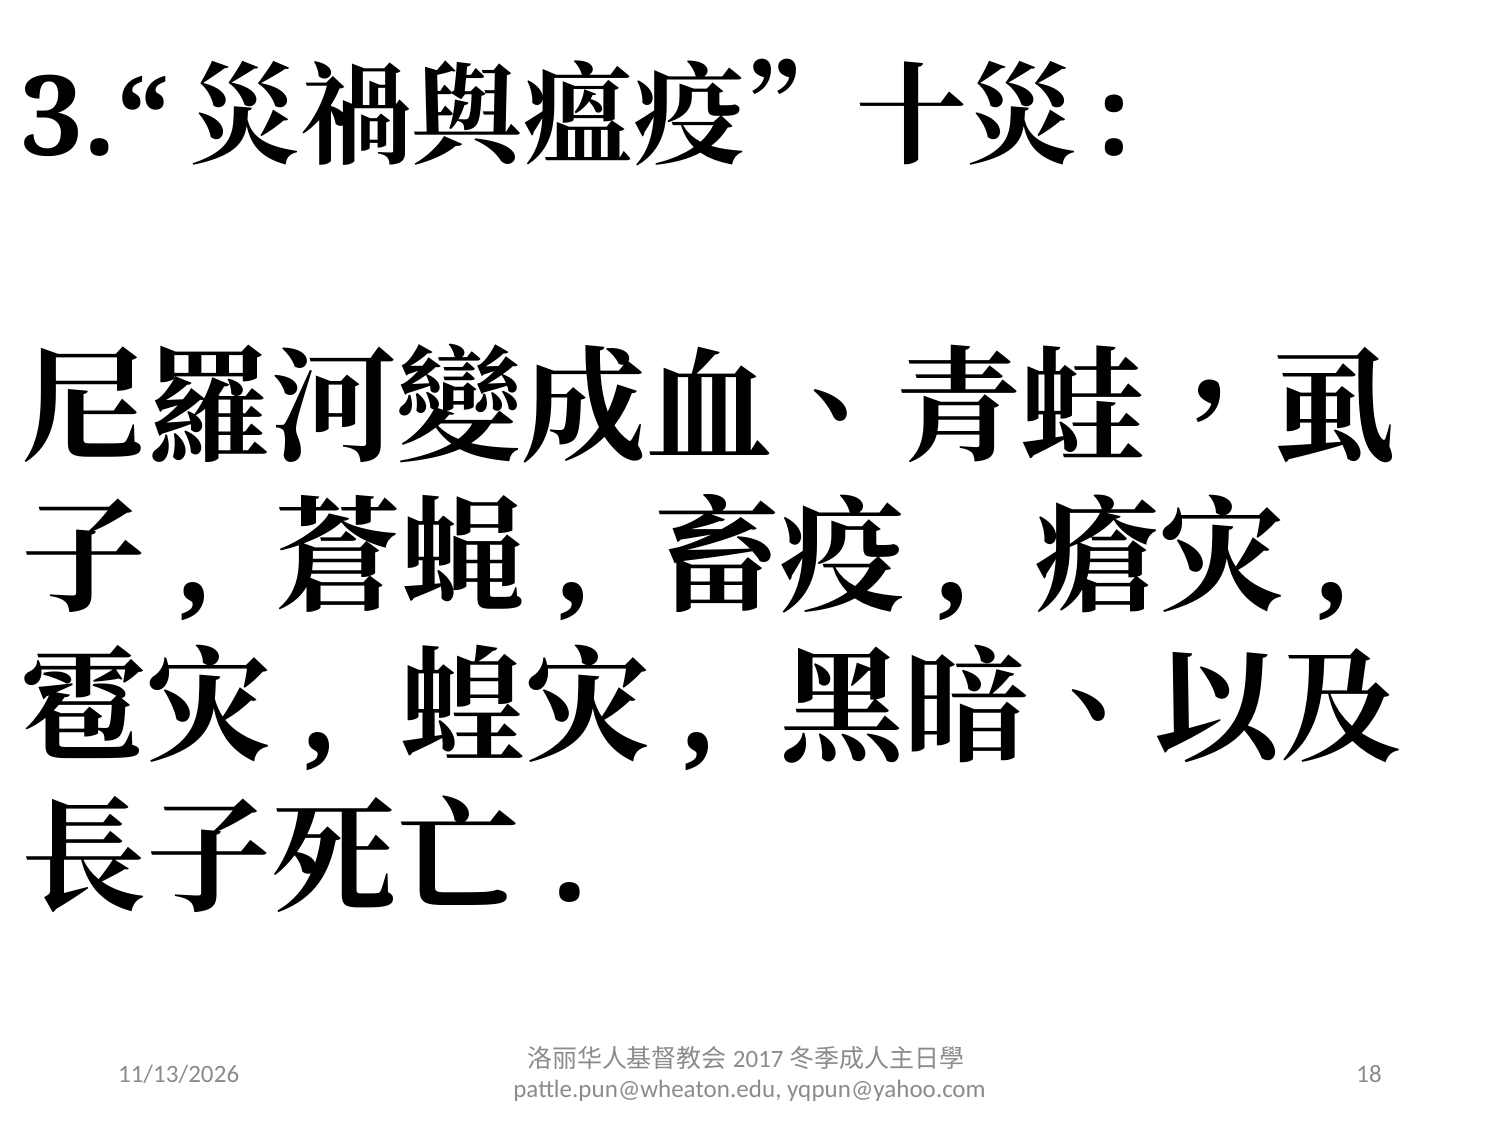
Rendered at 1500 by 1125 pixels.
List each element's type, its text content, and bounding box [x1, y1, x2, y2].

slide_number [103, 1042, 441, 1103]
text_box 尼羅河變成血、青蛙，虱子, 蒼蝇, 畜疫, 瘡灾, 雹灾, 蝗灾, 黑暗、以及長子死亡. [6, 319, 1494, 935]
footer 洛丽华⼈基督教会2017冬季成⼈主⽇學 pattle.pun@wheaton.edu, yqpun@yahoo.com [496, 1042, 1004, 1103]
slide_number 18 [1059, 1042, 1397, 1103]
title 3.“災禍與瘟疫”十災: [6, 51, 1494, 269]
